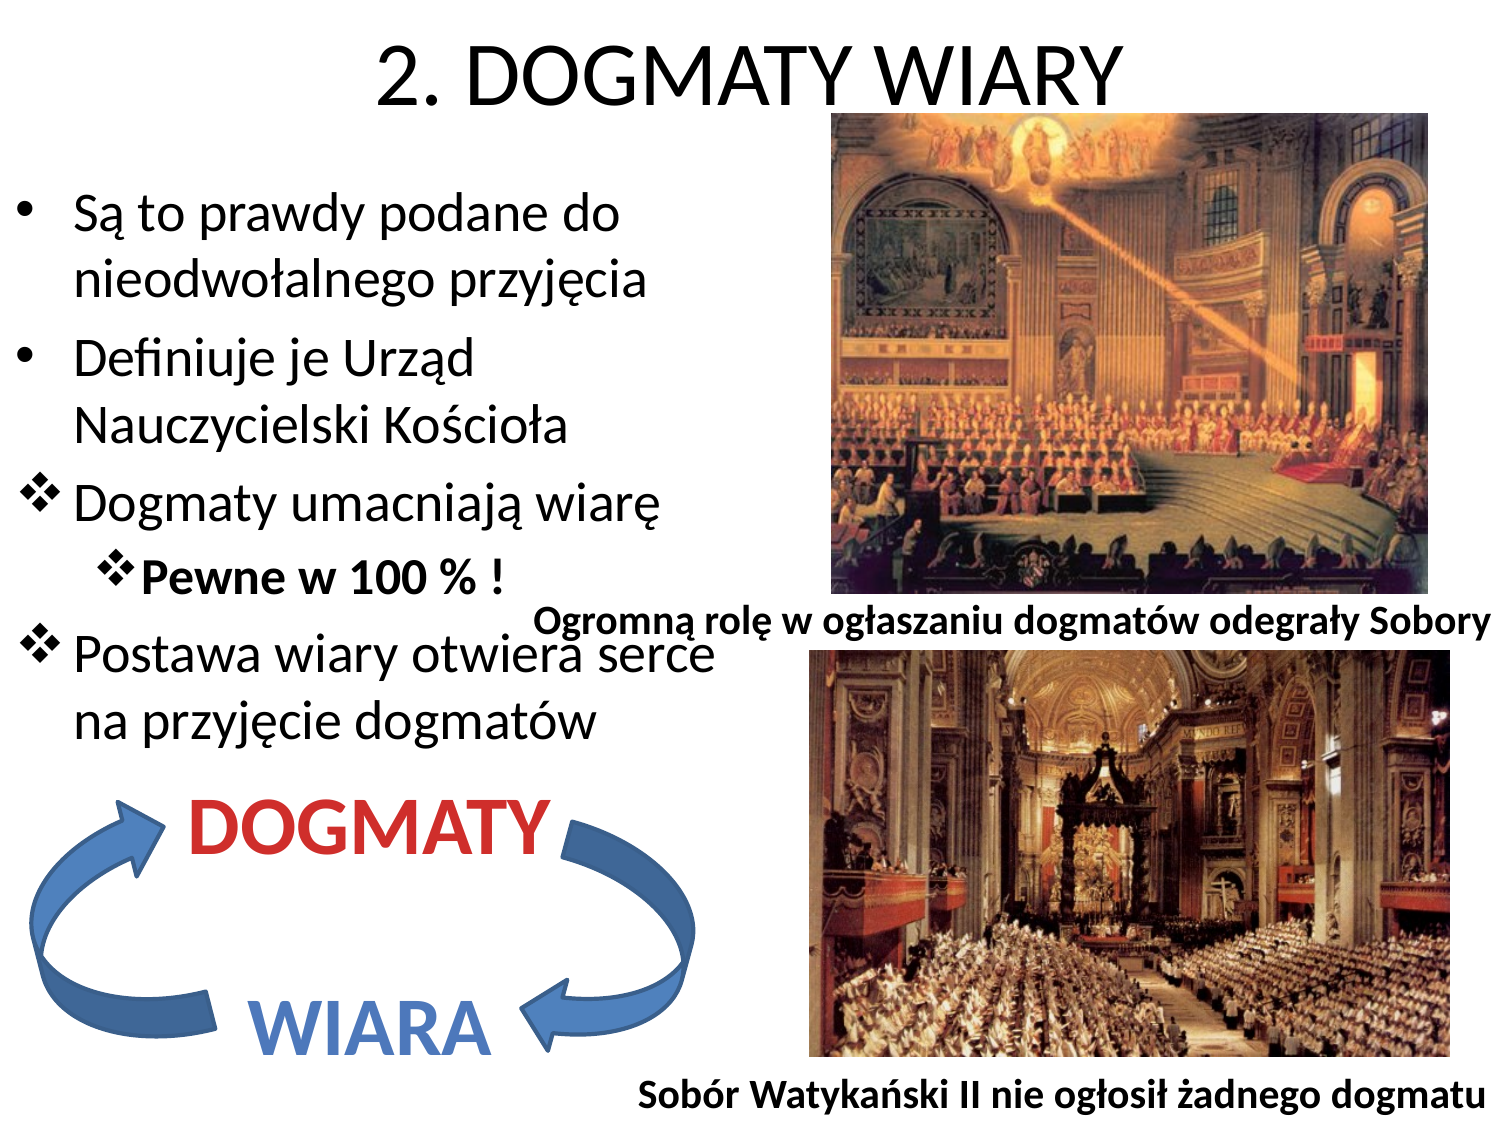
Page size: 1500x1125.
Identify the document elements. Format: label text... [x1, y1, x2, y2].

list Są to prawdy podane do nieodwołalnego przyjęcia Definiuje je Urząd Nauczycielski Kościoła Dogmaty umacniają wiarę Pewne w 100 % ! Postawa wiary otwiera serce na przyjęcie dogmatów [0, 167, 740, 776]
picture [808, 650, 1450, 1058]
title 2. DOGMATY WIARY [75, 0, 1425, 138]
text_box [519, 819, 696, 1053]
text_box WIARA [231, 964, 508, 1080]
text_box DOGMATY [172, 763, 566, 879]
text_box [29, 800, 218, 1039]
text_box Sobór Watykański II nie ogłosił żadnego dogmatu [623, 1059, 1500, 1125]
text_box Ogromną rolę w ogłaszaniu dogmatów odegrały Sobory [518, 585, 1500, 651]
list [830, 113, 1428, 594]
